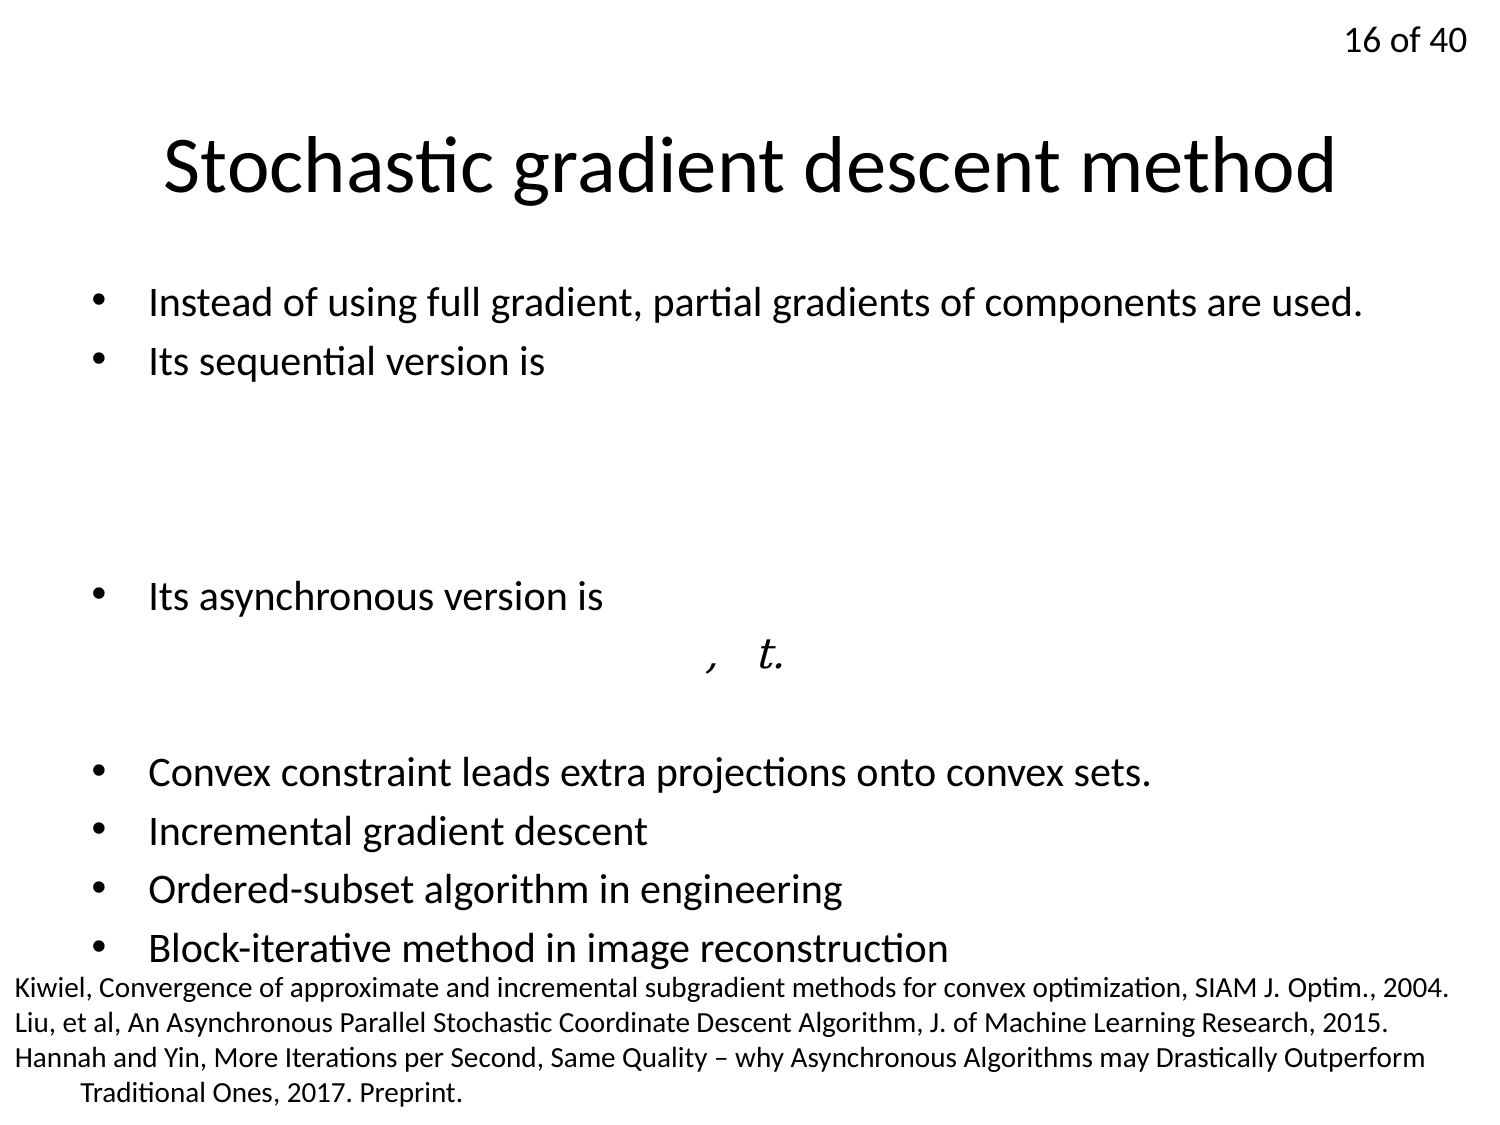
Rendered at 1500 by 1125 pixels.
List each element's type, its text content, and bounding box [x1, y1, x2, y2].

text_box Kiwiel, Convergence of approximate and incremental subgradient methods for convex optimization, SIAM J. Optim., 2004. Liu, et al, An Asynchronous Parallel Stochastic Coordinate Descent Algorithm, J. of Machine Learning Research, 2015. Hannah and Yin, More Iterations per Second, Same Quality – why Asynchronous Algorithms may Drastically Outperform Traditional Ones, 2017. Preprint. [0, 961, 1485, 1116]
title Stochastic gradient descent method [76, 66, 1427, 254]
